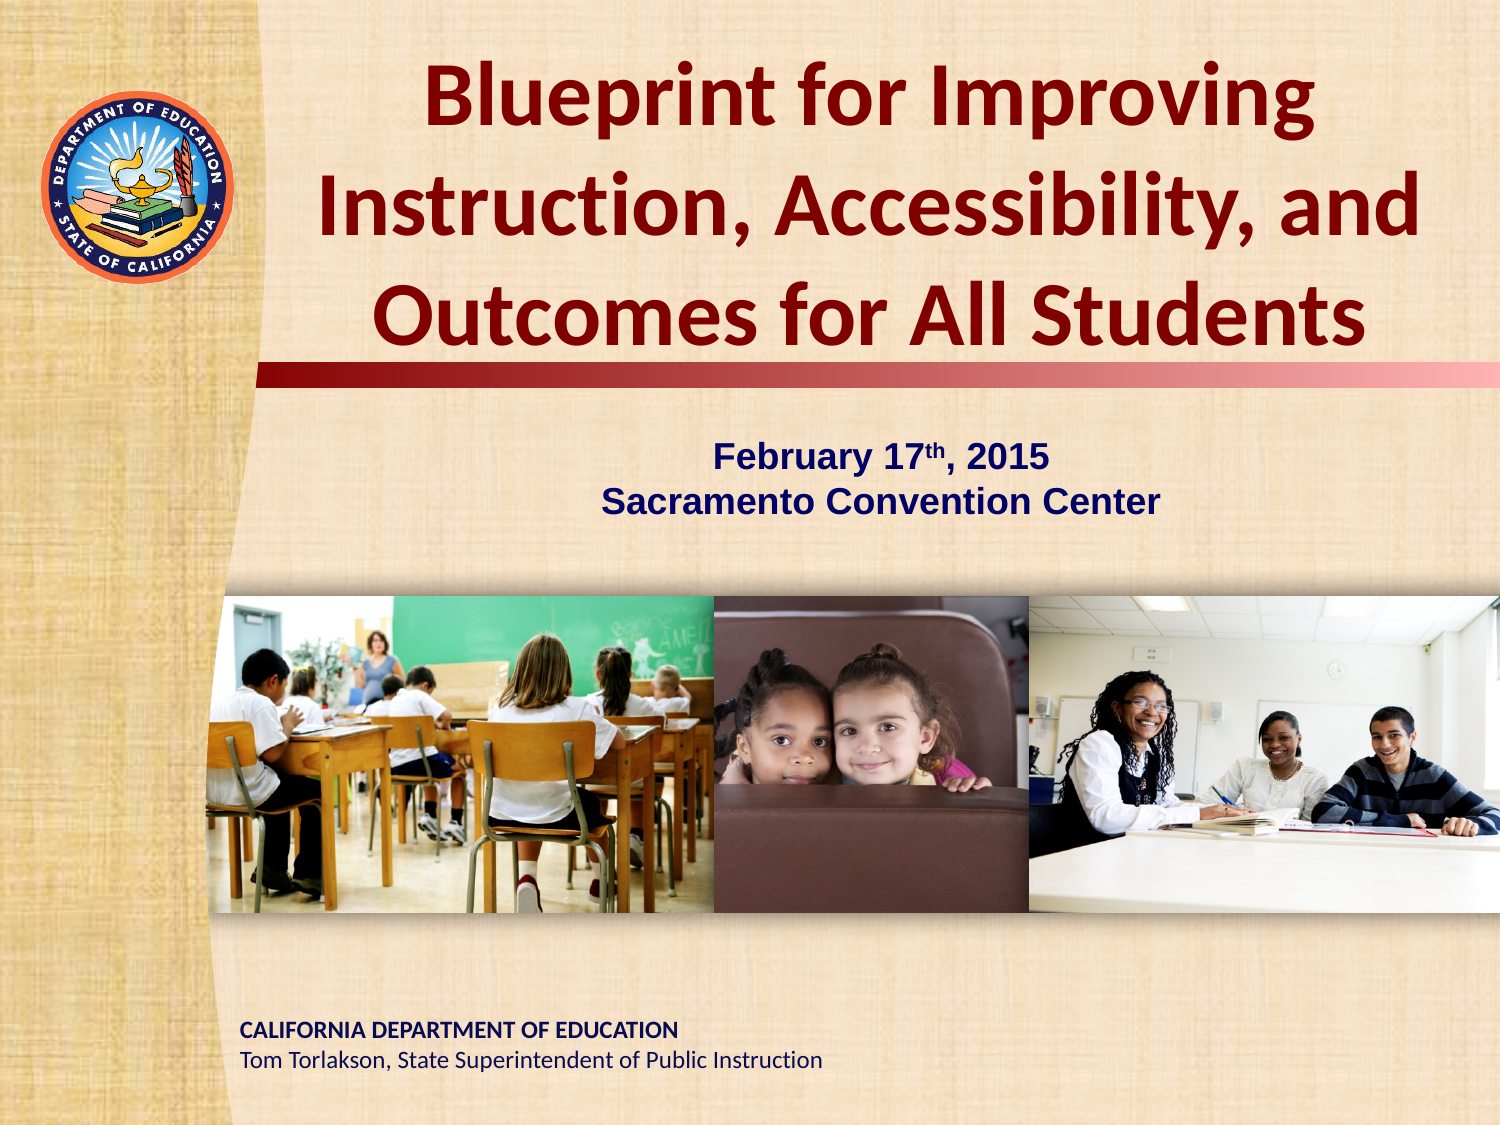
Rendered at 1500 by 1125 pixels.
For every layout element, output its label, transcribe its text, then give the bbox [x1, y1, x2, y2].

title Blueprint for Improving Instruction, Accessibility, and Outcomes for All Students [265, 0, 1476, 398]
picture [0, 0, 1500, 1125]
text_box February 17th, 2015 Sacramento Convention Center [300, 424, 1463, 530]
